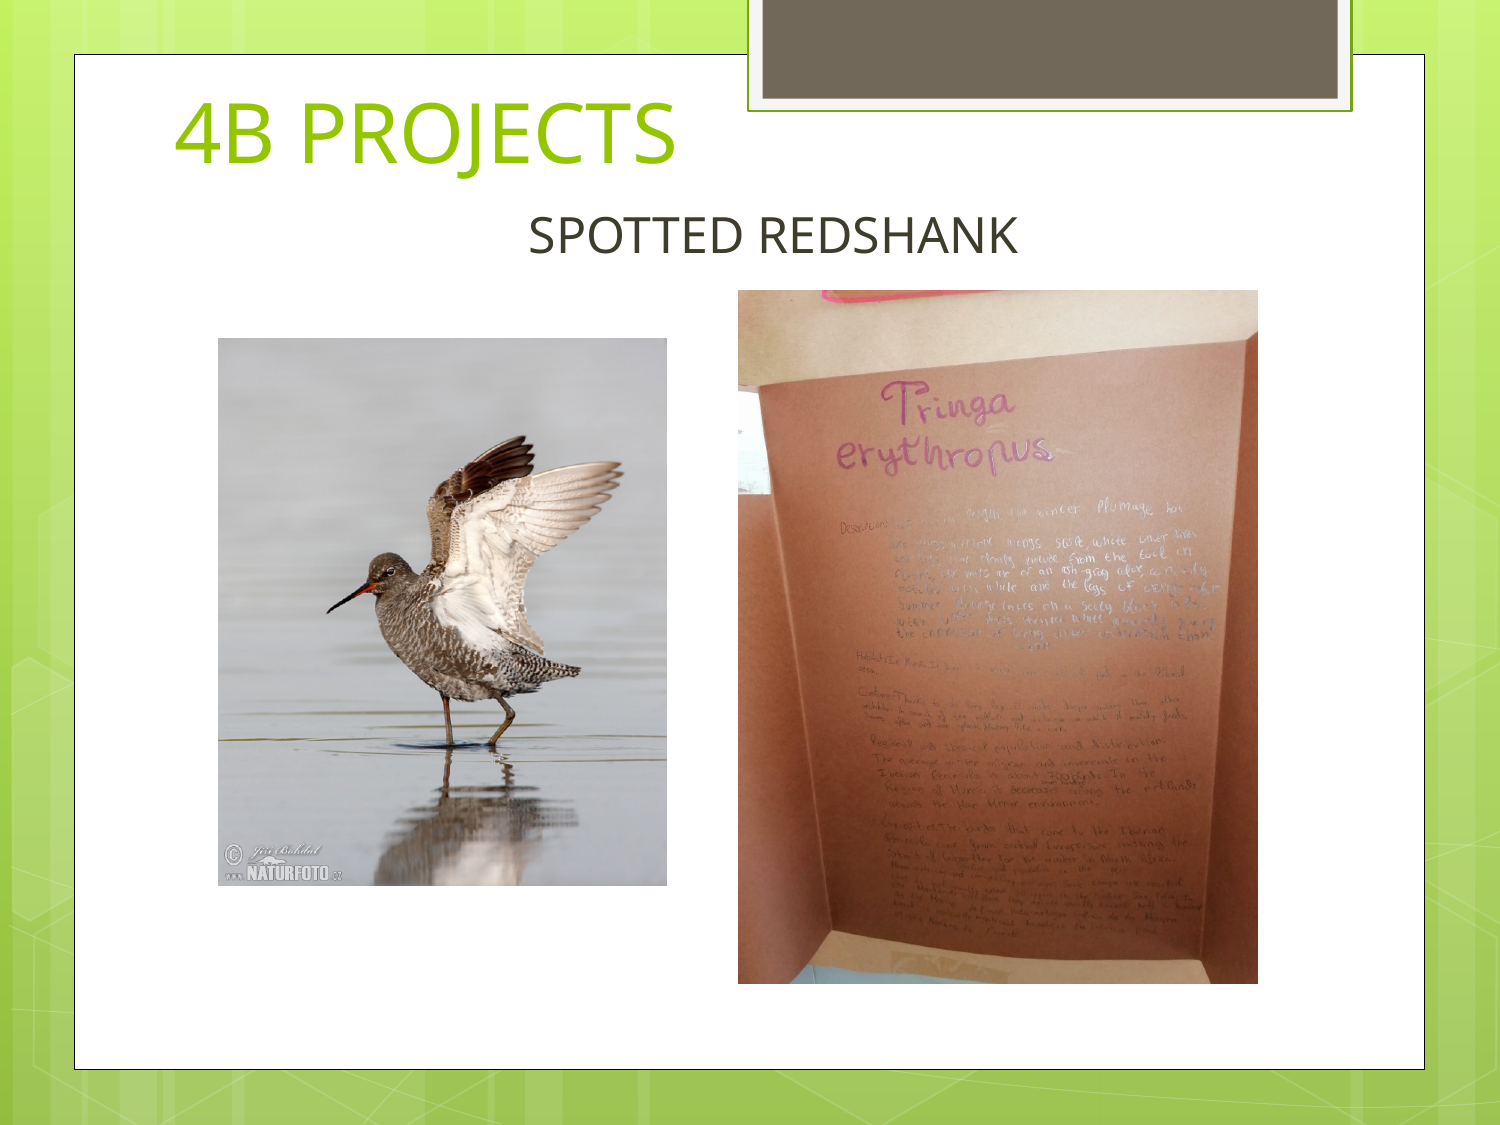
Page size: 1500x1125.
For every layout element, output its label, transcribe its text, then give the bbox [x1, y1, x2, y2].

list SPOTTED REDSHANK [171, 196, 1365, 988]
picture [737, 290, 1259, 985]
title 4B PROJECTS [159, 0, 1312, 188]
picture [218, 337, 667, 886]
